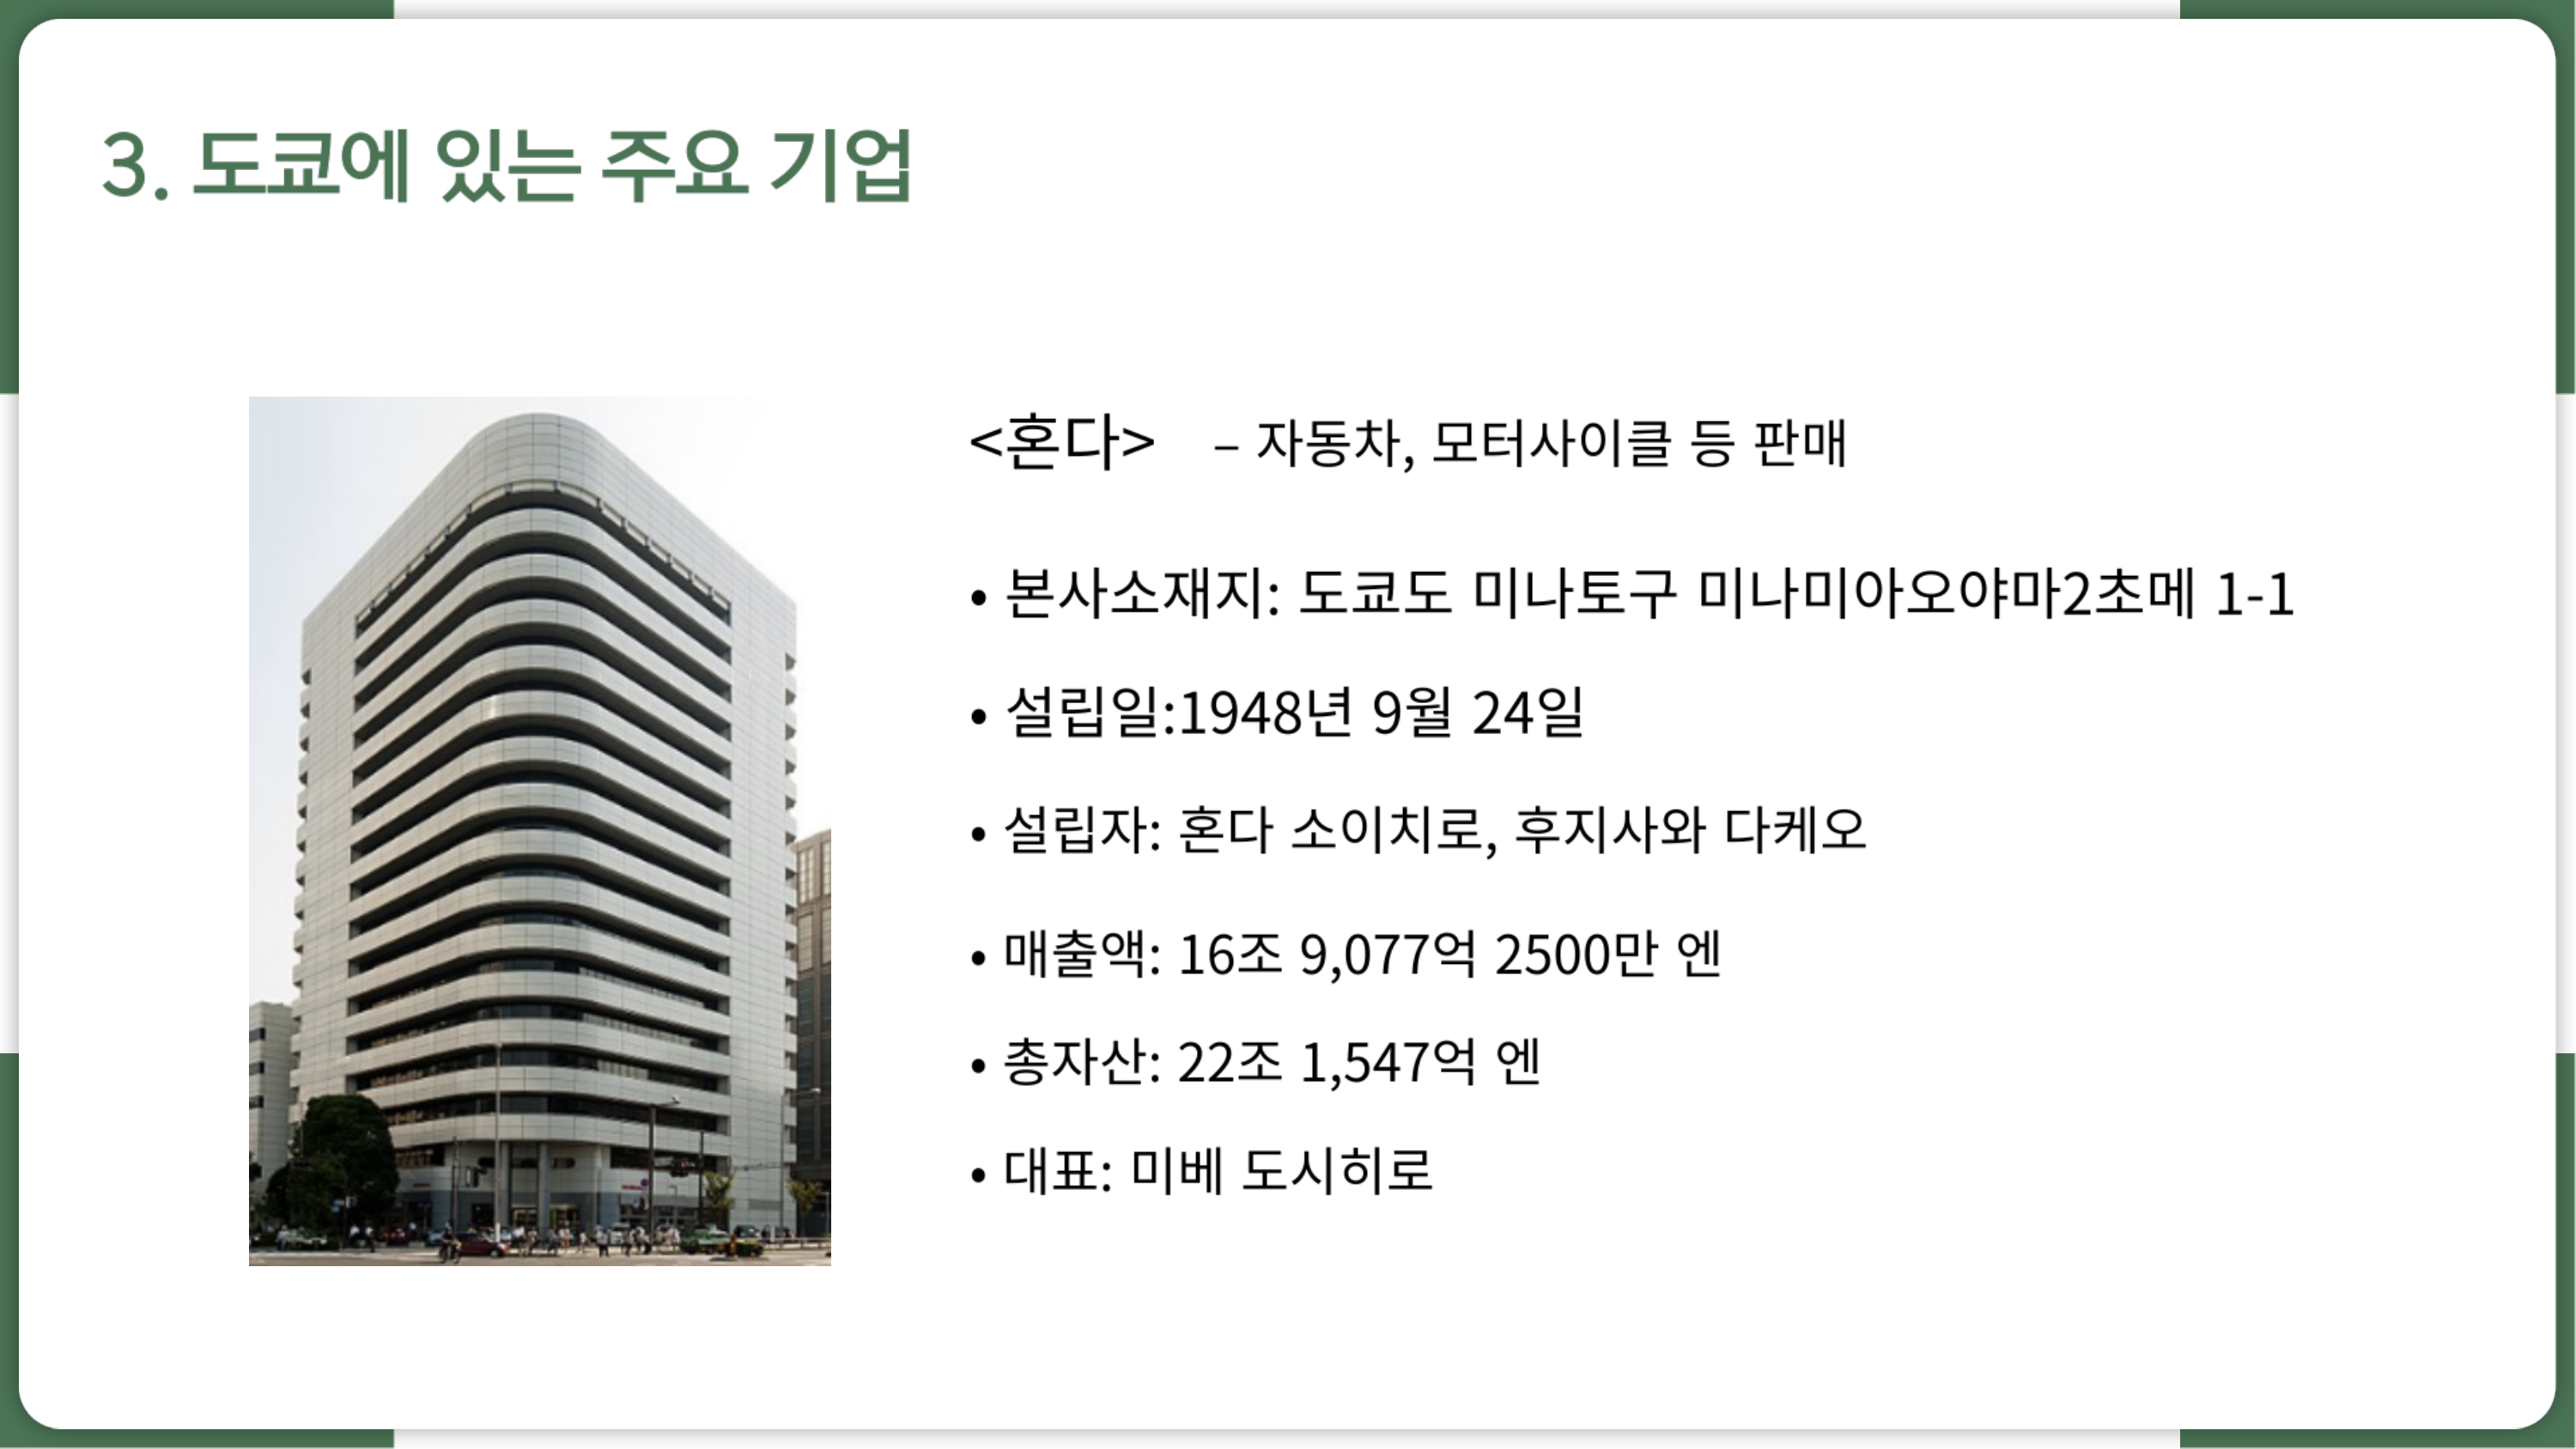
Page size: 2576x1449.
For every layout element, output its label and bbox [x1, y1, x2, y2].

text_box [0, 0, 2576, 1449]
picture [949, 361, 2356, 1263]
text_box [249, 397, 832, 1267]
picture [72, 77, 1012, 296]
